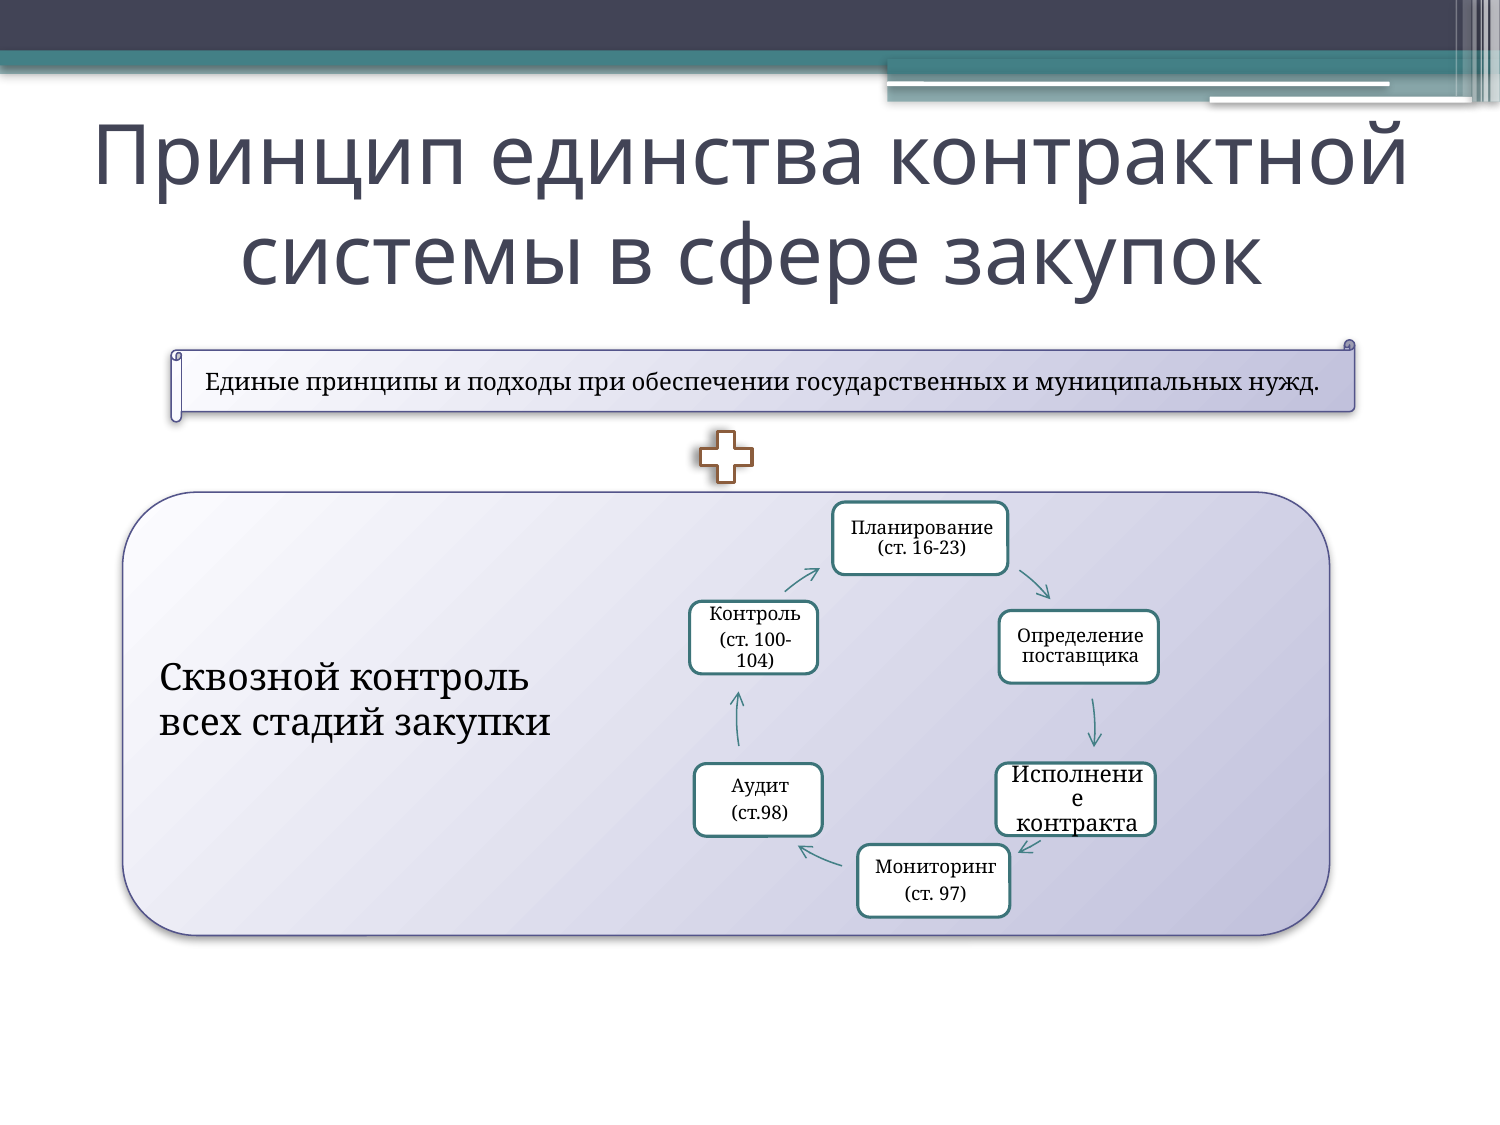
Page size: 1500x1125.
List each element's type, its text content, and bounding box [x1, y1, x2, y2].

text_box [548, 501, 1308, 918]
text_box [1315, 520, 1331, 907]
text_box [121, 491, 1292, 937]
text_box Сквозной контроль всех стадий закупки [144, 645, 542, 750]
text_box [699, 430, 754, 484]
title Принцип единства контрактной системы в сфере закупок [76, 113, 1427, 289]
text_box Единые принципы и подходы при обеспечении государственных и муниципальных нужд. [170, 339, 1356, 423]
